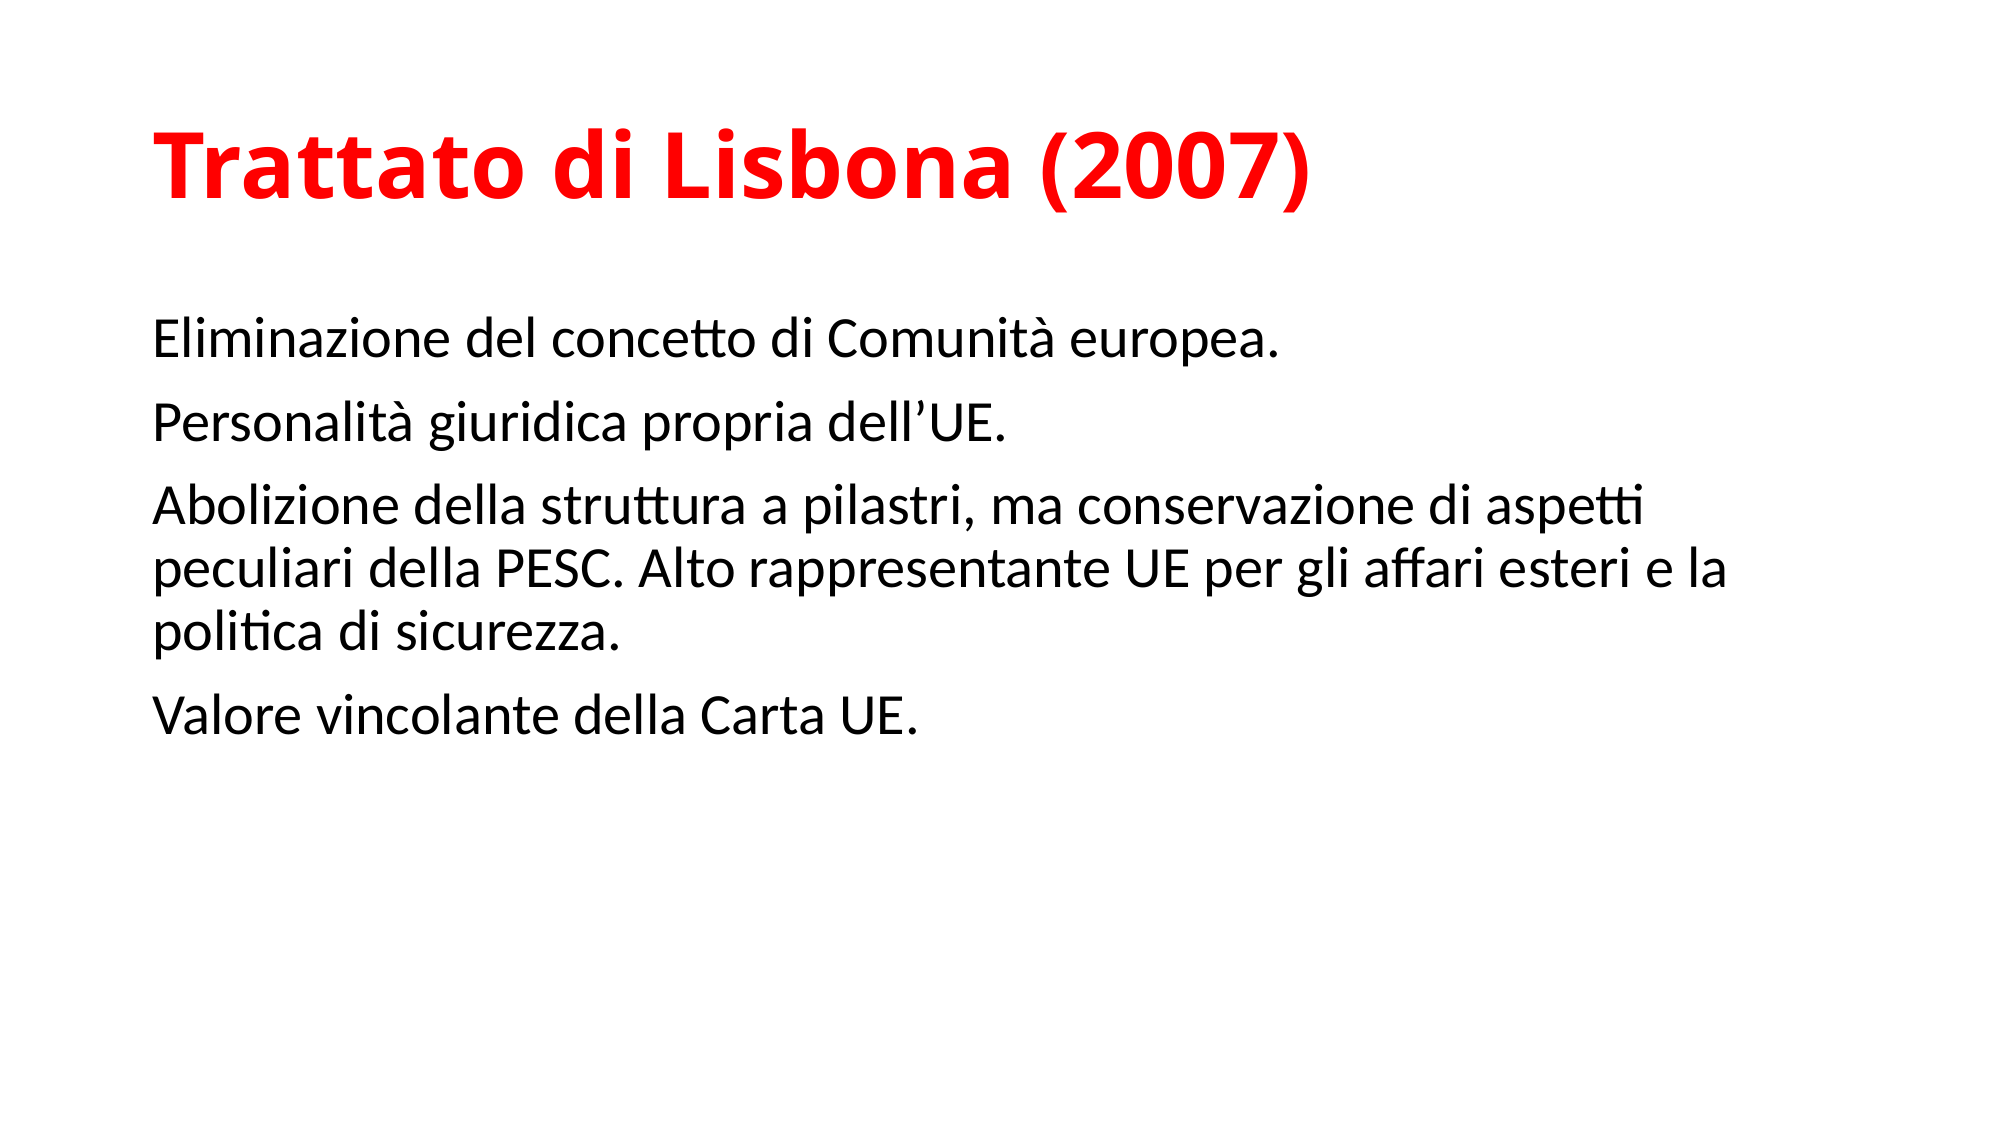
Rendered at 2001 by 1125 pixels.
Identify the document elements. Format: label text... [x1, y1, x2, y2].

title Trattato di Lisbona (2007) [137, 59, 1863, 278]
list Eliminazione del concetto di Comunità europea. Personalità giuridica propria dell’UE. Abolizione della struttura a pilastri, ma conservazione di aspetti peculiari della PESC. Alto rappresentante UE per gli affari esteri e la politica di sicurezza. Valore vincolante della Carta UE. [137, 299, 1863, 1014]
